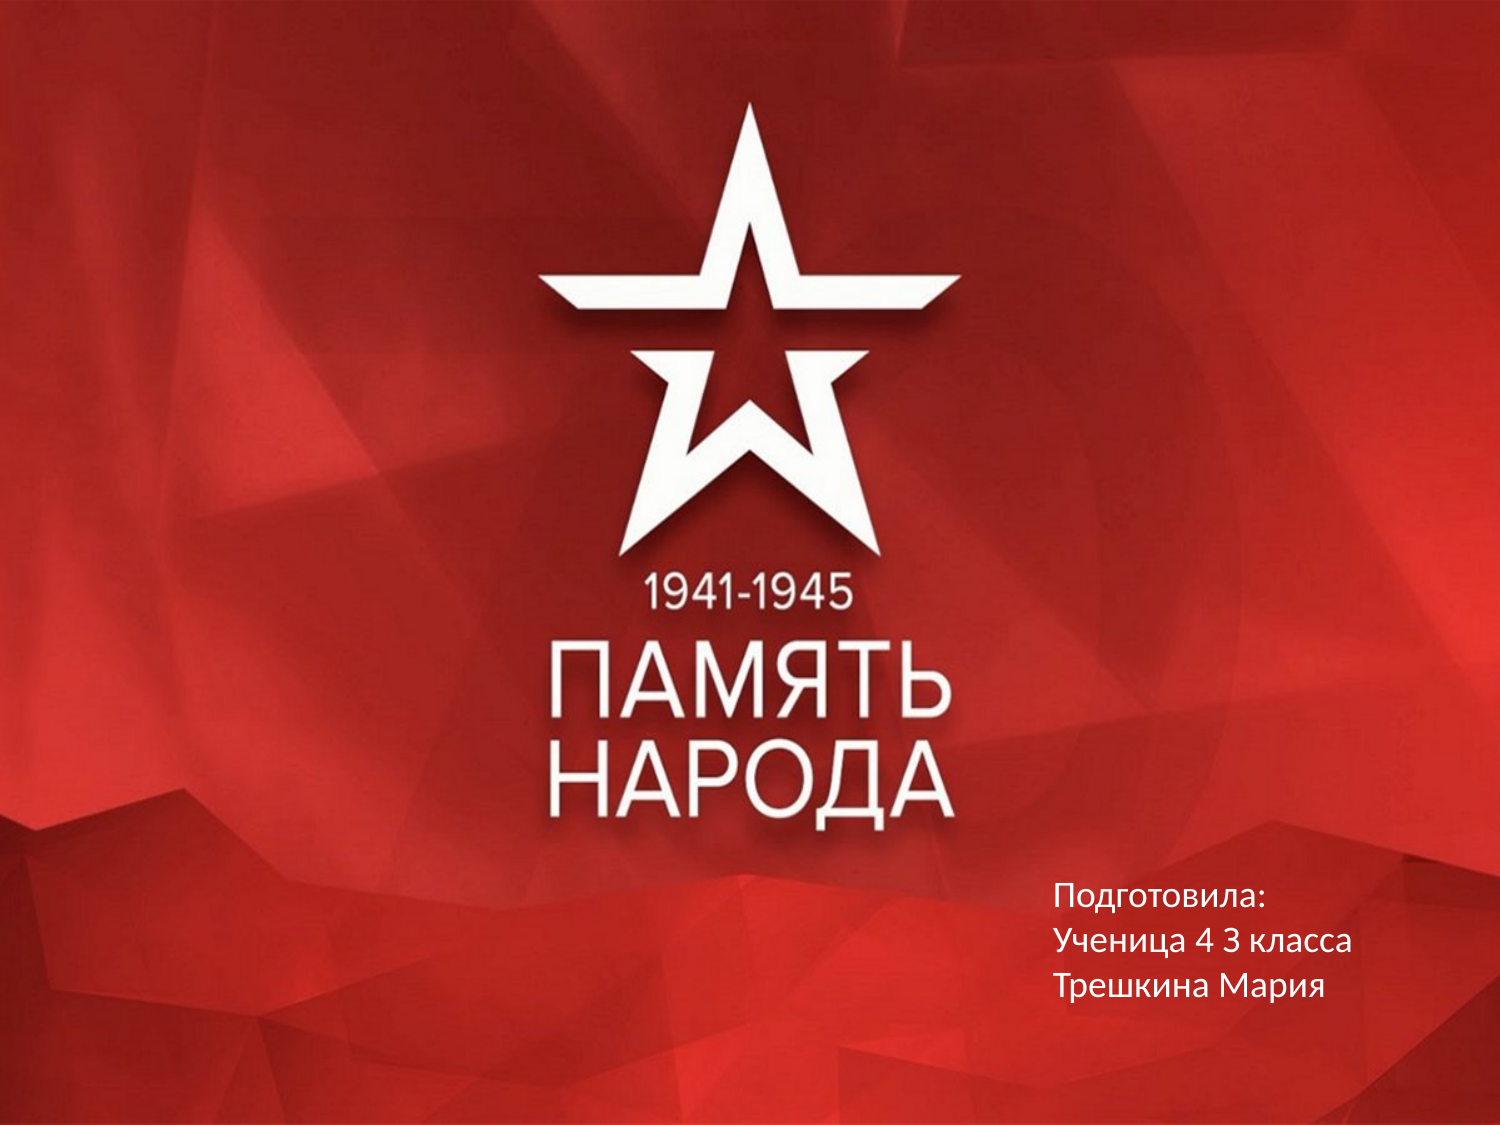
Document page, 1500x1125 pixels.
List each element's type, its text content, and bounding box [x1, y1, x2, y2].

picture [0, 0, 1500, 1125]
text_box Подготовила: Ученица 4 З класса Трешкина Мария [1038, 862, 1369, 1013]
